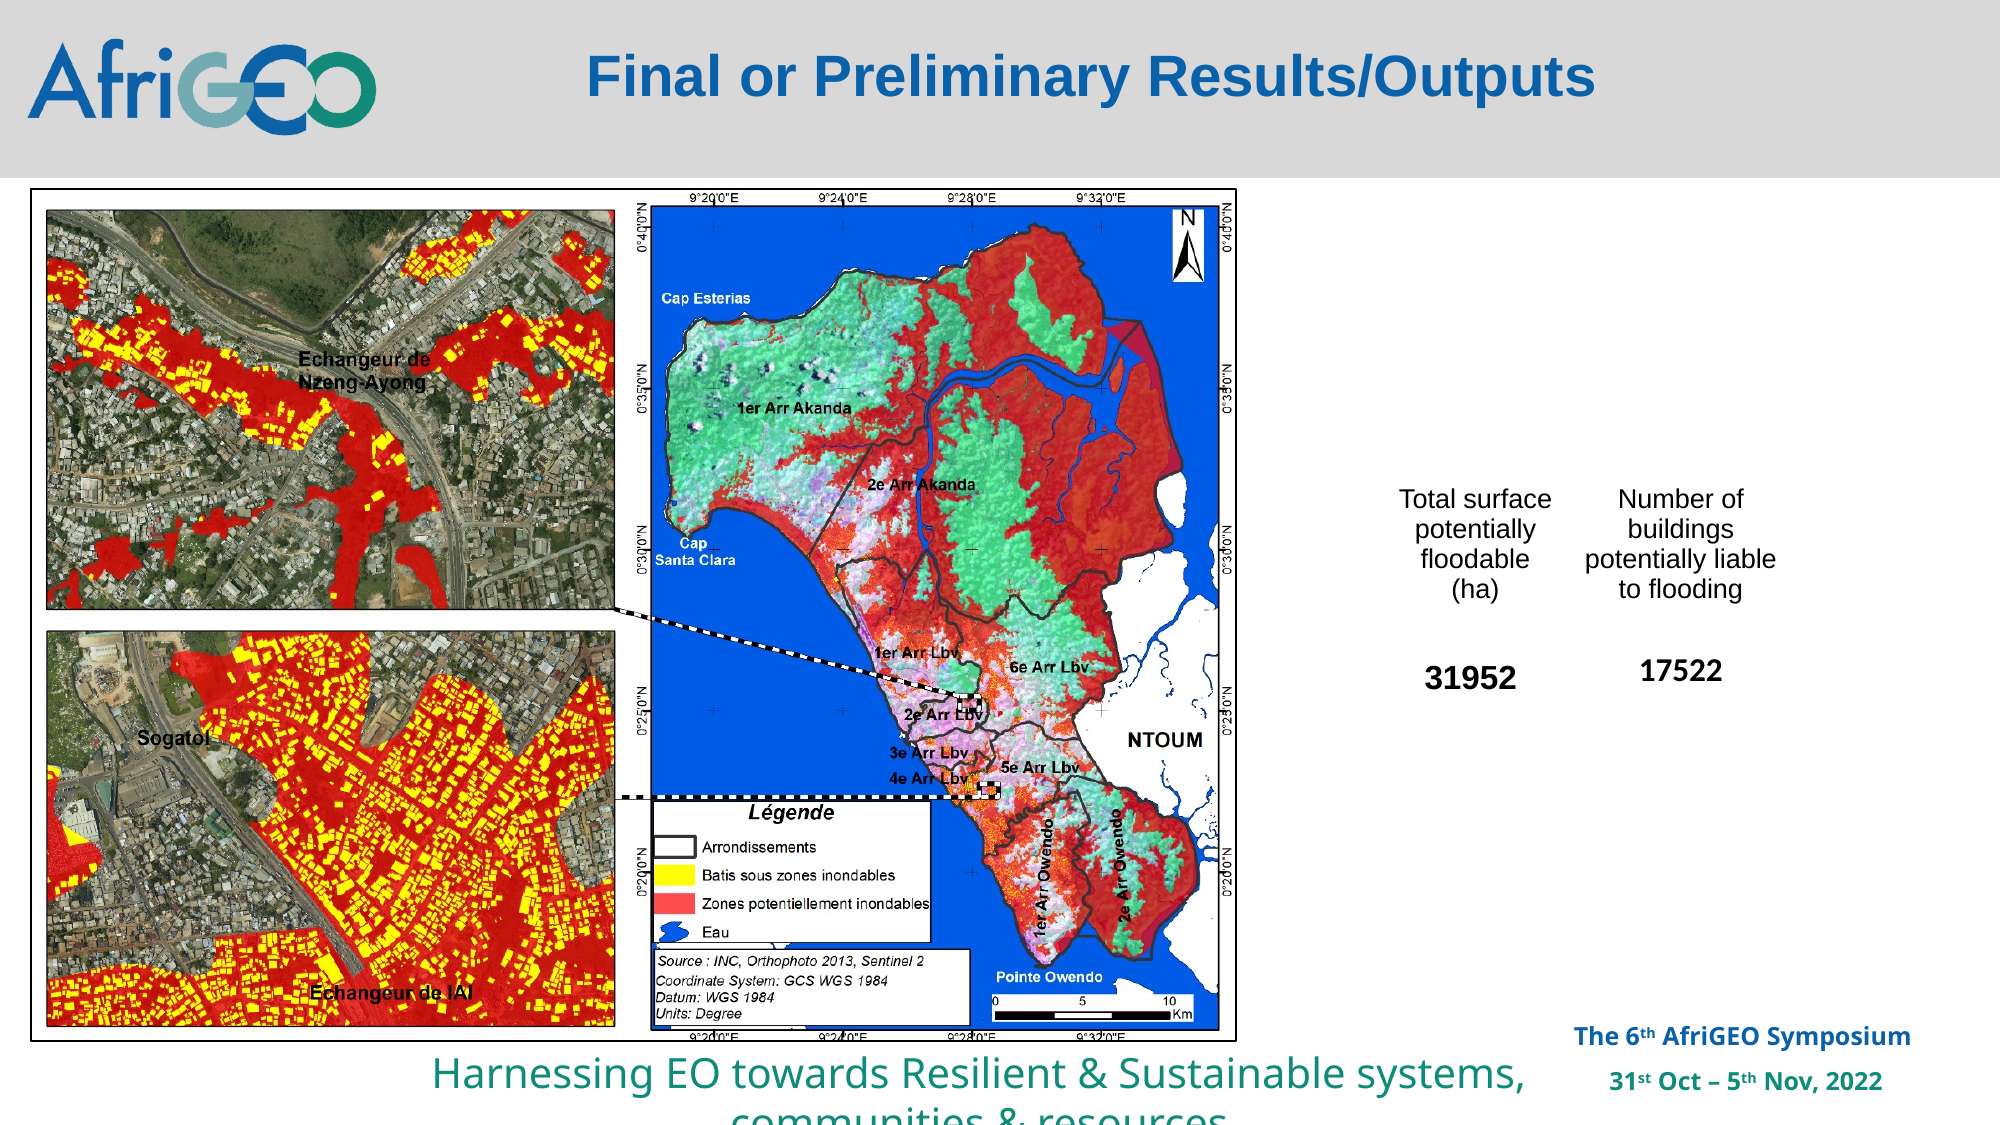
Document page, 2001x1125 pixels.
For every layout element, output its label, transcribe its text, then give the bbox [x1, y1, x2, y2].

picture [31, 189, 1235, 1041]
table_header Total surface potentially floodable (ha) [1381, 477, 1570, 620]
text_box Final or Preliminary Results/Outputs [554, 30, 1631, 116]
picture [14, 20, 392, 152]
table_cell 31952 [1381, 620, 1570, 764]
table_cell 17522 [1570, 620, 1792, 764]
table_header Number of buildings potentially liable to flooding [1570, 477, 1792, 620]
